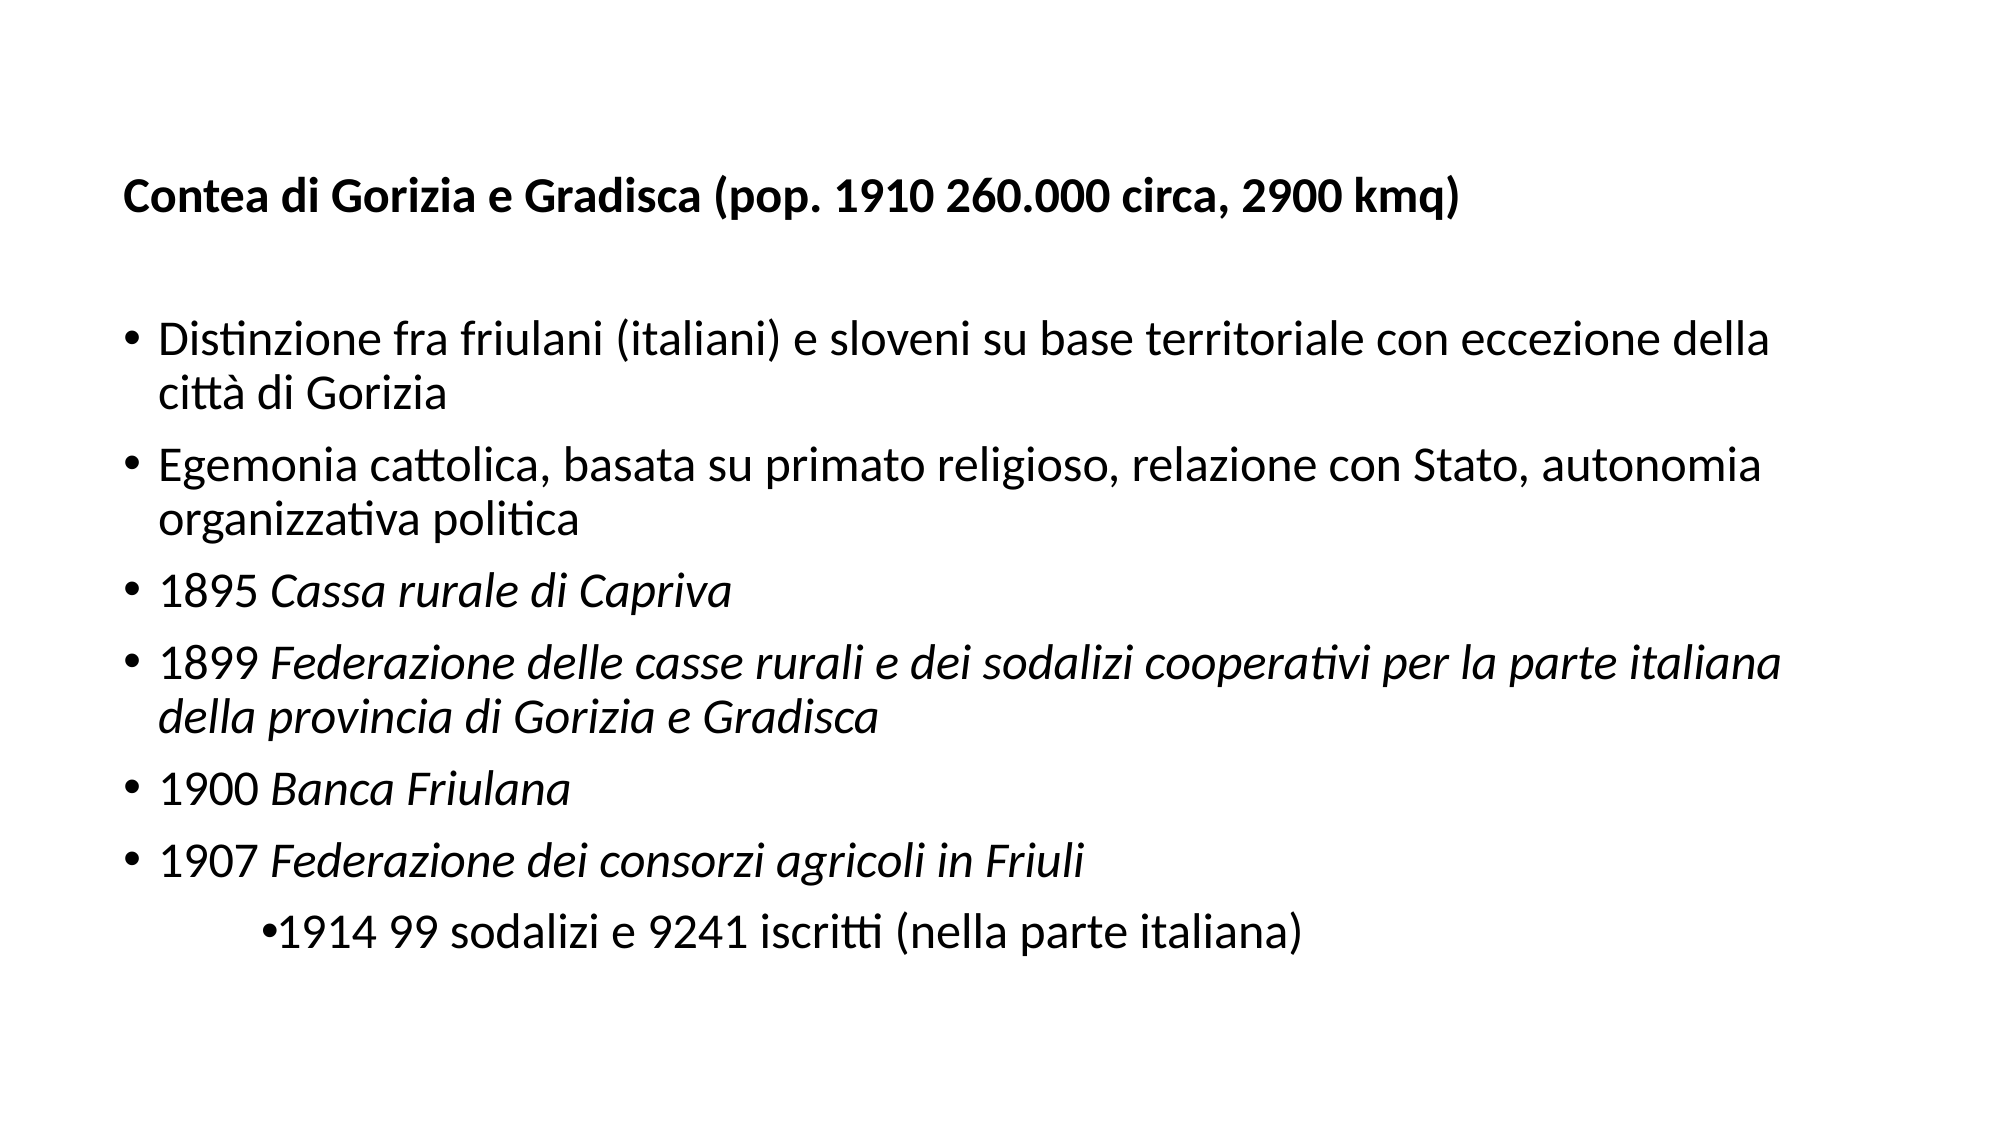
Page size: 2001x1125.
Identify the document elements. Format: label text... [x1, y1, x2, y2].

list Contea di Gorizia e Gradisca (pop. 1910 260.000 circa, 2900 kmq) Distinzione fra friulani (italiani) e sloveni su base territoriale con eccezione della città di Gorizia Egemonia cattolica, basata su primato religioso, relazione con Stato, autonomia organizzativa politica 1895 Cassa rurale di Capriva 1899 Federazione delle casse rurali e dei sodalizi cooperativi per la parte italiana della provincia di Gorizia e Gradisca 1900 Banca Friulana 1907 Federazione dei consorzi agricoli in Friuli 1914 99 sodalizi e 9241 iscritti (nella parte italiana) [108, 161, 1861, 969]
